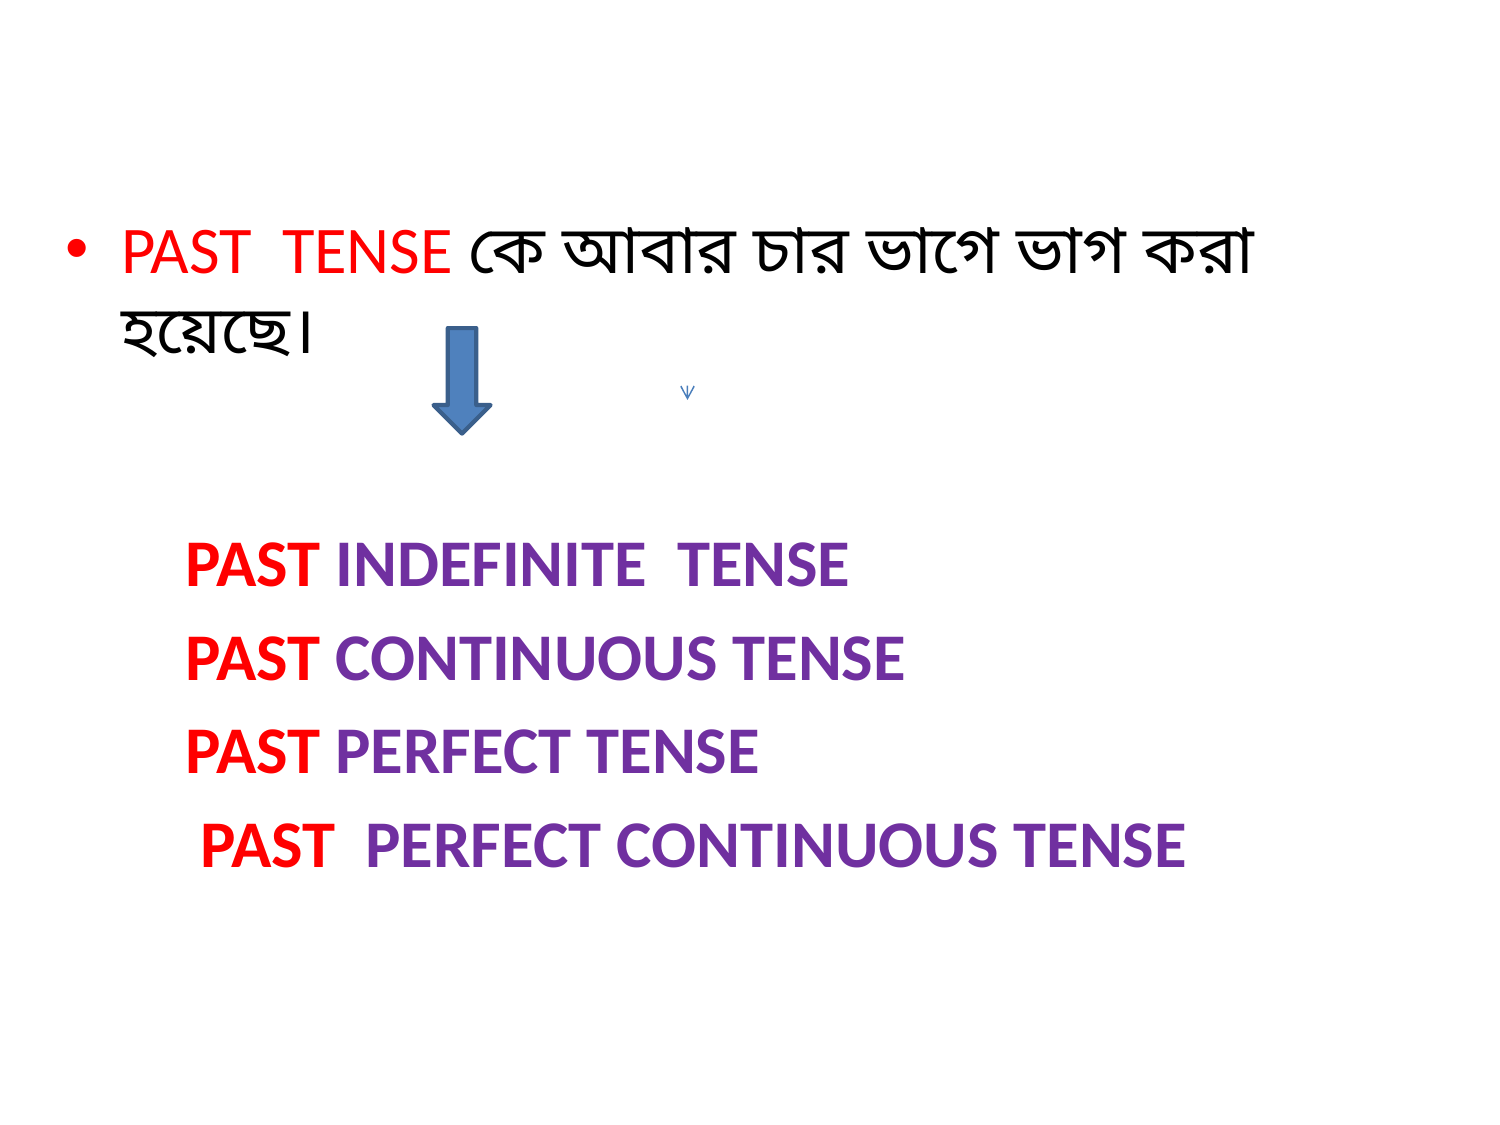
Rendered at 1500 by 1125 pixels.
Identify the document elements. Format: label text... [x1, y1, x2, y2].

text_box [431, 326, 493, 436]
list PAST TENSE কে আবার চার ভাগে ভাগ করা হয়েছে। PAST INDEFINITE TENSE PAST CONTINUOUS TENSE PAST PERFECT TENSE PAST PERFECT CONTINUOUS TENSE [50, 199, 1475, 1088]
